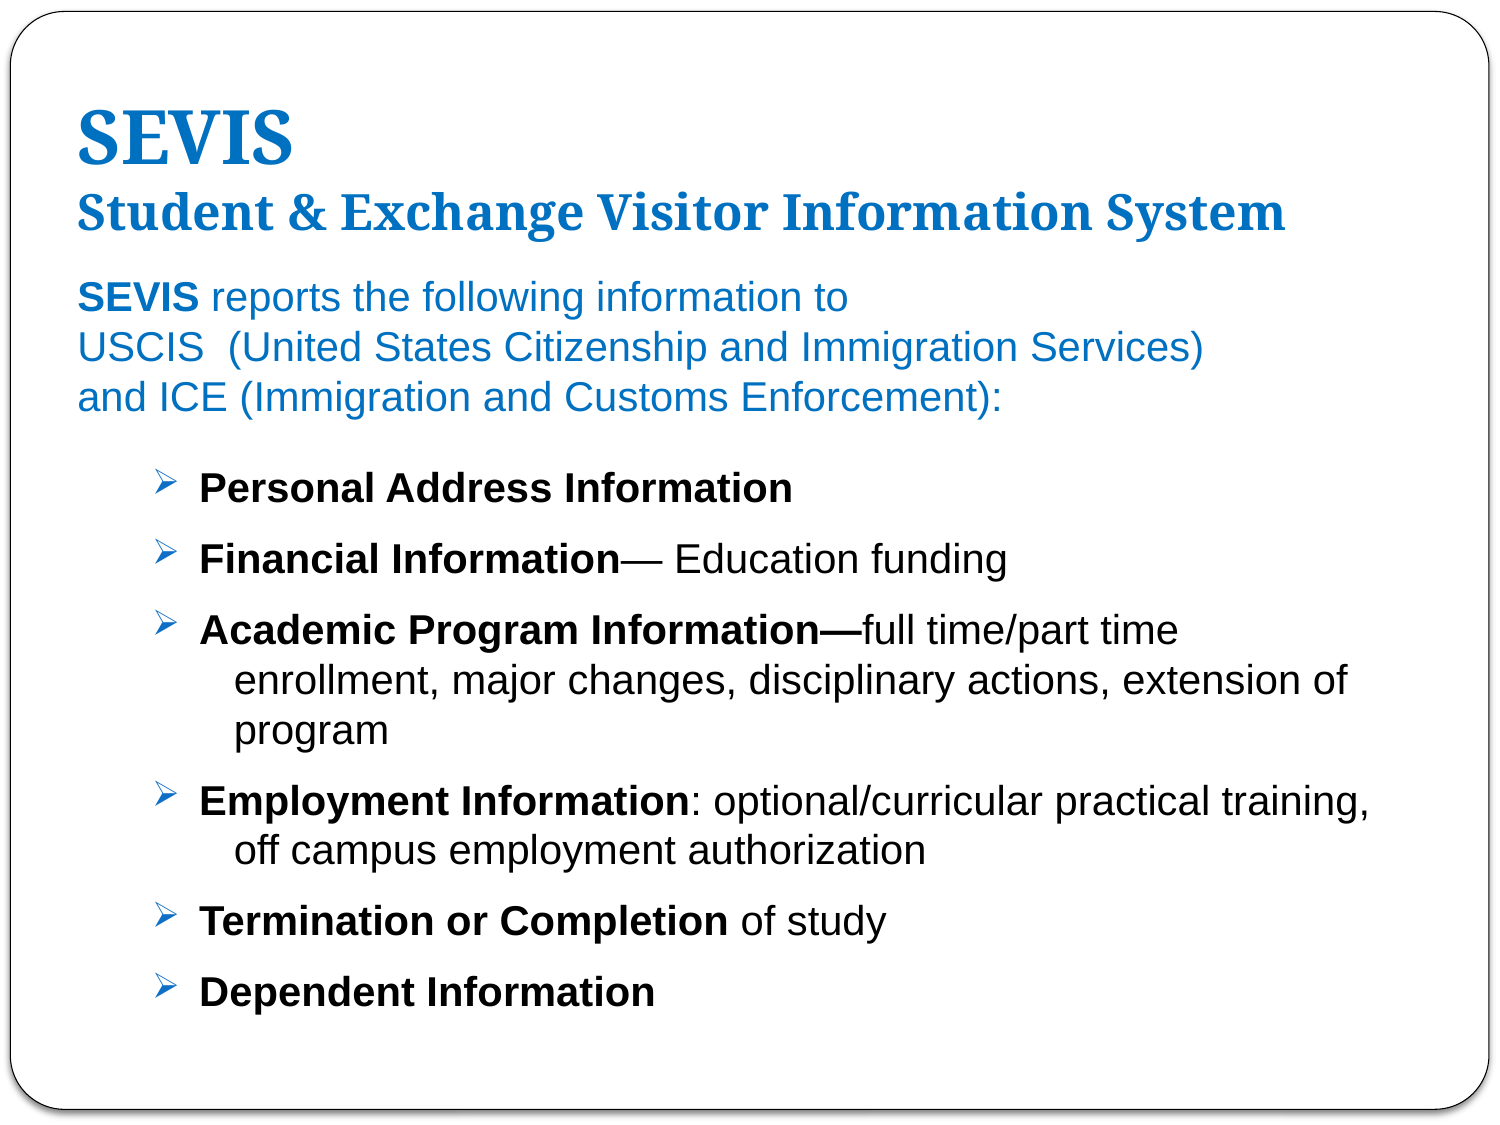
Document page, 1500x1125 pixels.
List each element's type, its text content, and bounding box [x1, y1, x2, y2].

text_box SEVIS reports the following information to USCIS (United States Citizenship and Immigration Services) and ICE (Immigration and Customs Enforcement): [62, 262, 1463, 428]
title SEVIS Student & Exchange Visitor Information System [62, 50, 1500, 255]
text_box Personal Address Information Financial Information— Education funding Academic Program Information—full time/part time enrollment, major changes, disciplinary actions, extension of program Employment Information: optional/curricular practical training, off campus employment authorization Termination or Completion of study Dependent Information [137, 453, 1400, 1094]
